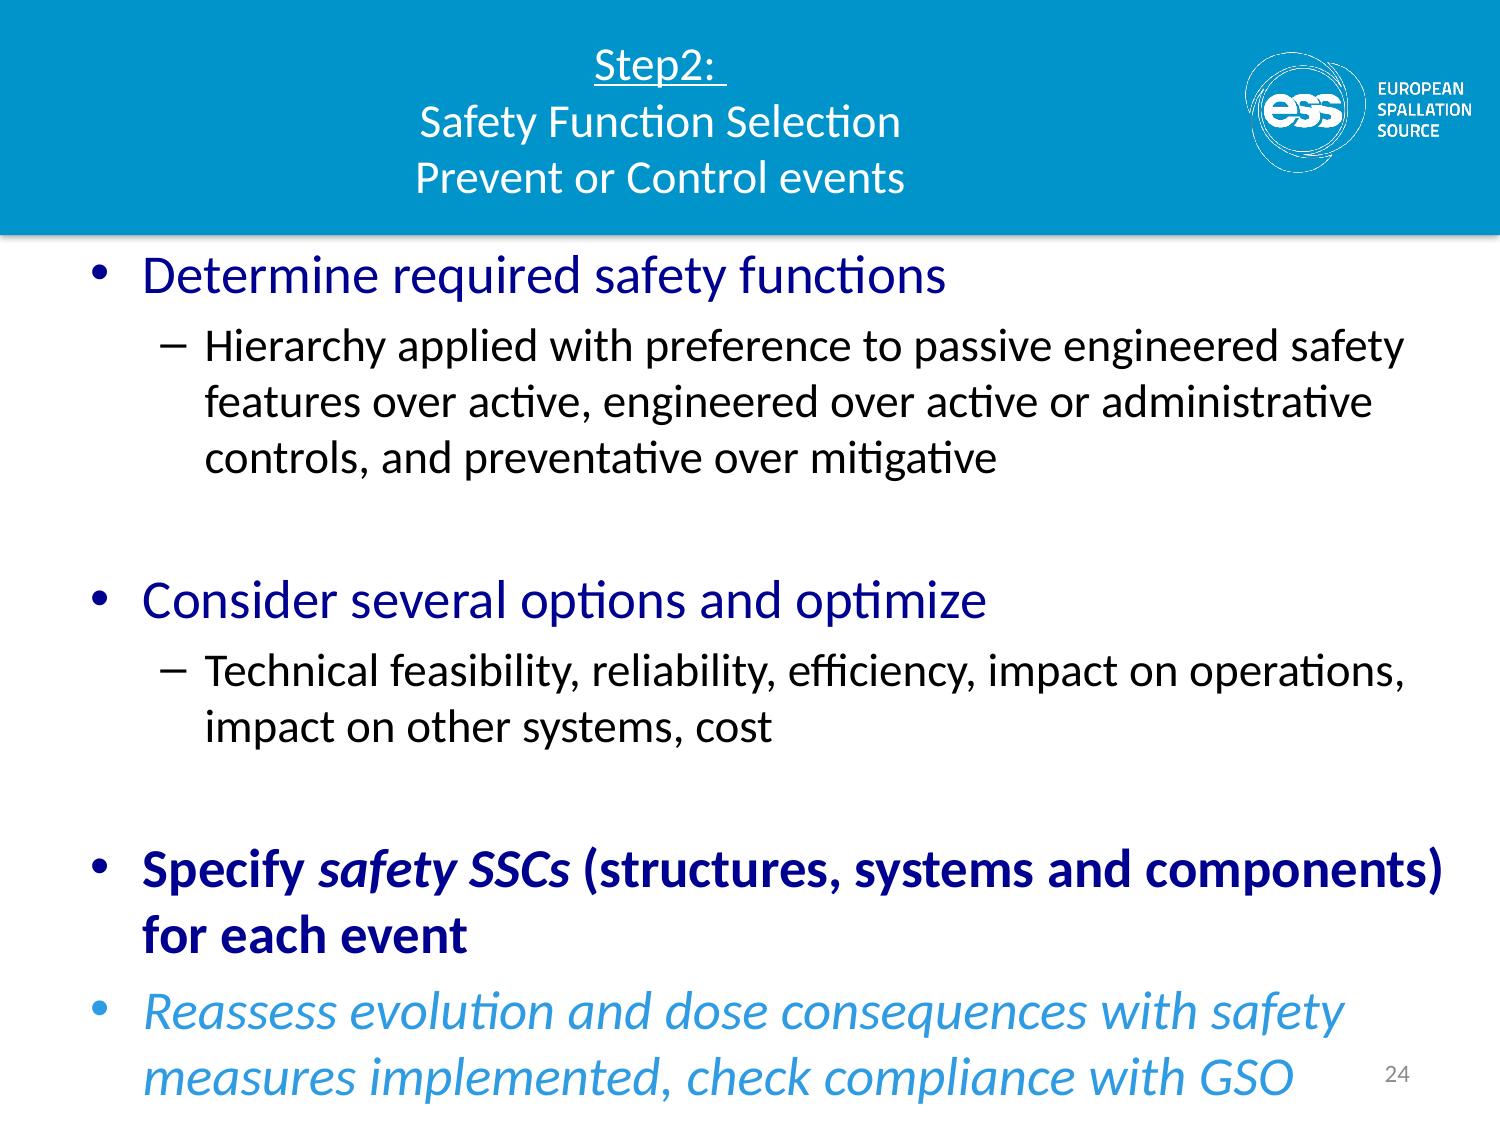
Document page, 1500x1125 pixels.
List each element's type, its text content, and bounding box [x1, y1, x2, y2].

picture [1436, 104, 1444, 115]
picture [1379, 83, 1385, 94]
picture [1389, 104, 1393, 115]
title Step2: Safety Function Selection Prevent or Control events [75, 24, 1247, 212]
picture [1423, 83, 1430, 94]
picture [1264, 94, 1342, 127]
picture [1422, 125, 1428, 134]
picture [1418, 104, 1423, 115]
list Determine required safety functions Hierarchy applied with preference to passive engineered safety features over active, engineered over active or administrative controls, and preventative over mitigative Consider several options and optimize Technical feasibility, reliability, efficiency, impact on operations, impact on other systems, cost Specify safety SSCs (structures, systems and components) for each event Reassess evolution and dose consequences with safety measures implemented, check compliance with GSO [75, 231, 1471, 1123]
picture [1432, 125, 1438, 136]
picture [1443, 86, 1450, 93]
picture [1409, 104, 1415, 115]
picture [1454, 83, 1458, 94]
slide_number 24 [1074, 1042, 1425, 1103]
picture [1400, 83, 1407, 94]
picture [1398, 109, 1406, 115]
